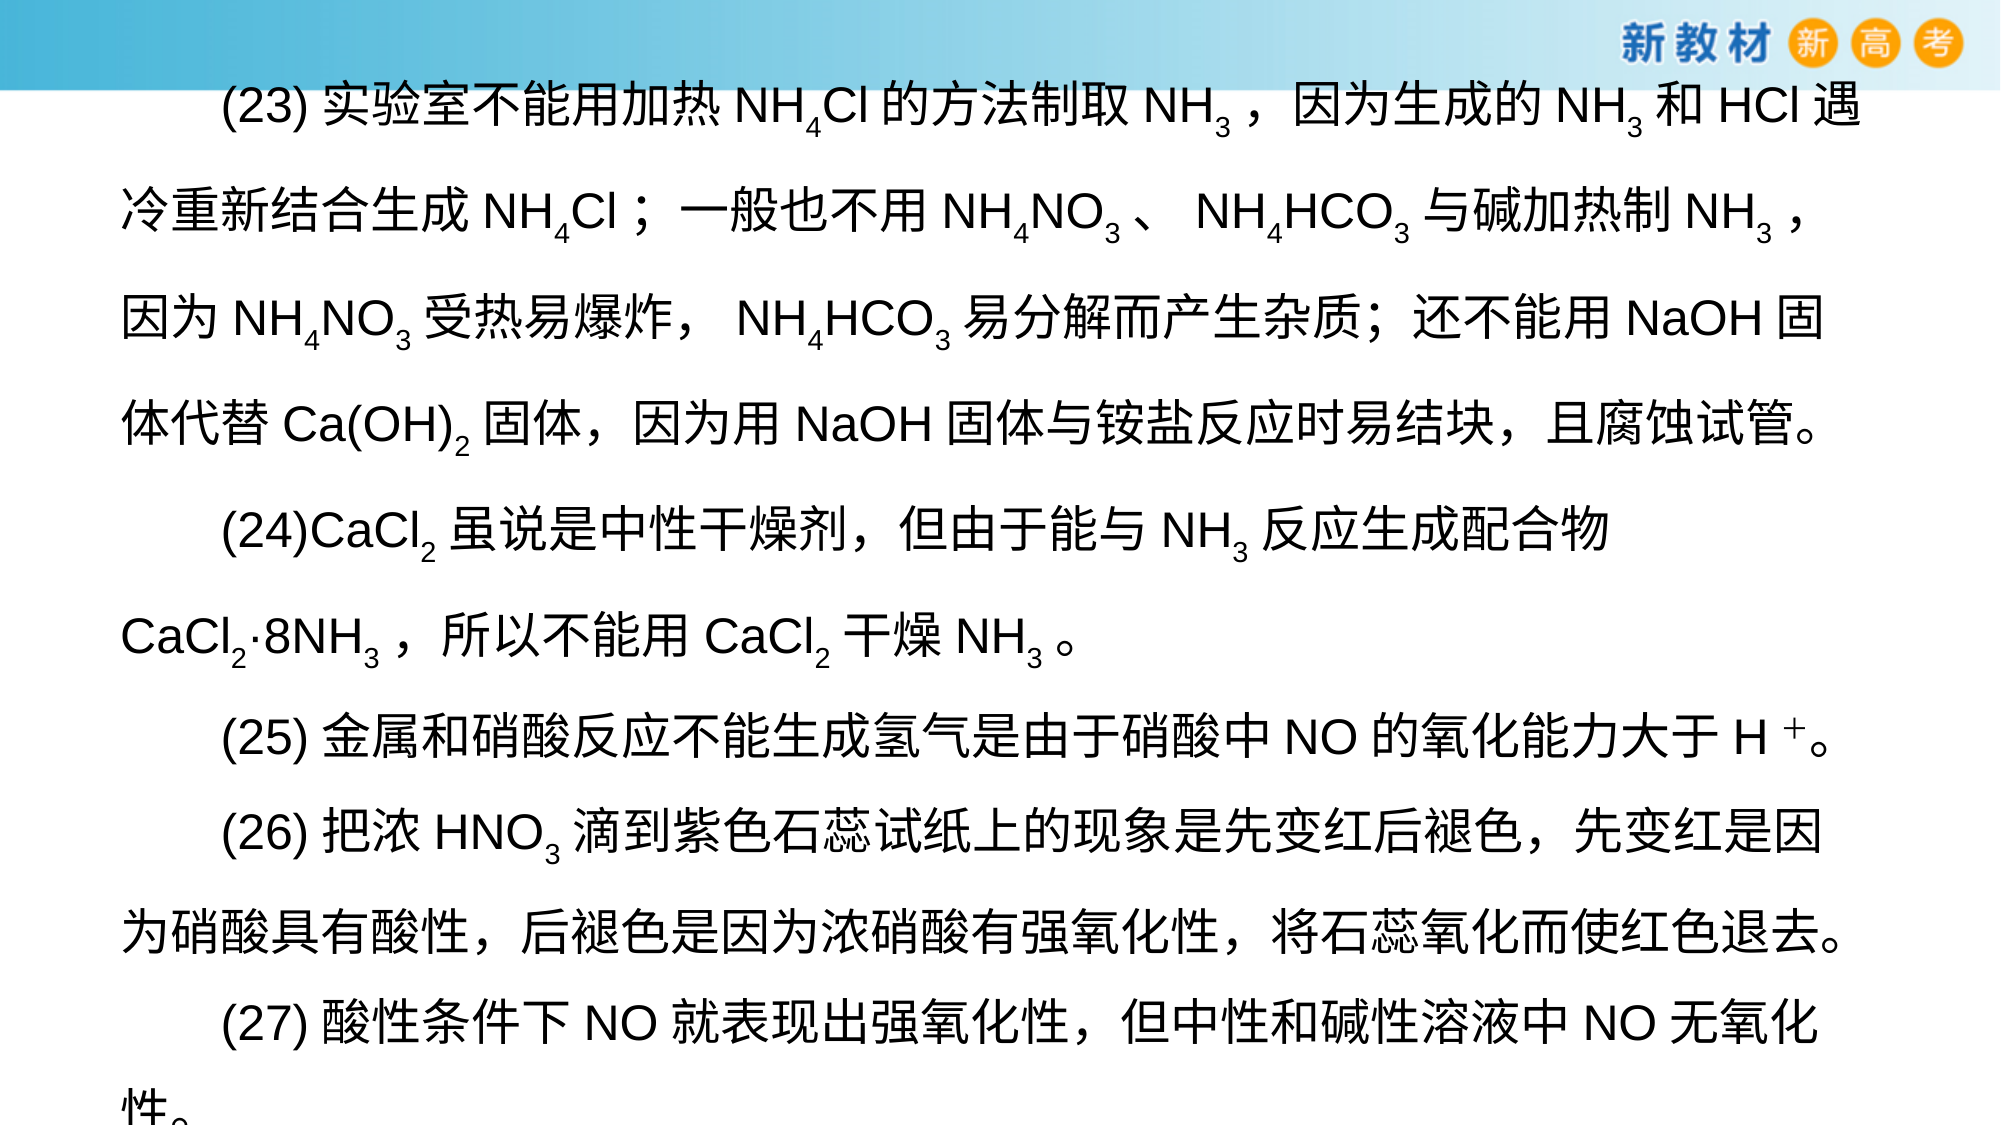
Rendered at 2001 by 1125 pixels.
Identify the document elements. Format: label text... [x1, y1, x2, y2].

text_box (23)实验室不能用加热NH4Cl的方法制取NH3，因为生成的NH3和HCl遇冷重新结合生成NH4Cl；一般也不用NH4NO3、NH4HCO3与碱加热制NH3，因为NH4NO3受热易爆炸，NH4HCO3易分解而产生杂质；还不能用NaOH固体代替Ca(OH)2固体，因为用NaOH固体与铵盐反应时易结块，且腐蚀试管。 (24)CaCl2虽说是中性干燥剂，但由于能与NH3反应生成配合物CaCl2·8NH3，所以不能用CaCl2干燥NH3。 (25)金属和硝酸反应不能生成氢气是由于硝酸中NO的氧化能力大于H＋。 (26)把浓HNO3滴到紫色石蕊试纸上的现象是先变红后褪色，先变红是因为硝酸具有酸性，后褪色是因为浓硝酸有强氧化性，将石蕊氧化而使红色退去。 (27)酸性条件下NO就表现出强氧化性，但中性和碱性溶液中NO无氧化性。 [105, 29, 1880, 1125]
picture [0, 0, 2001, 1125]
